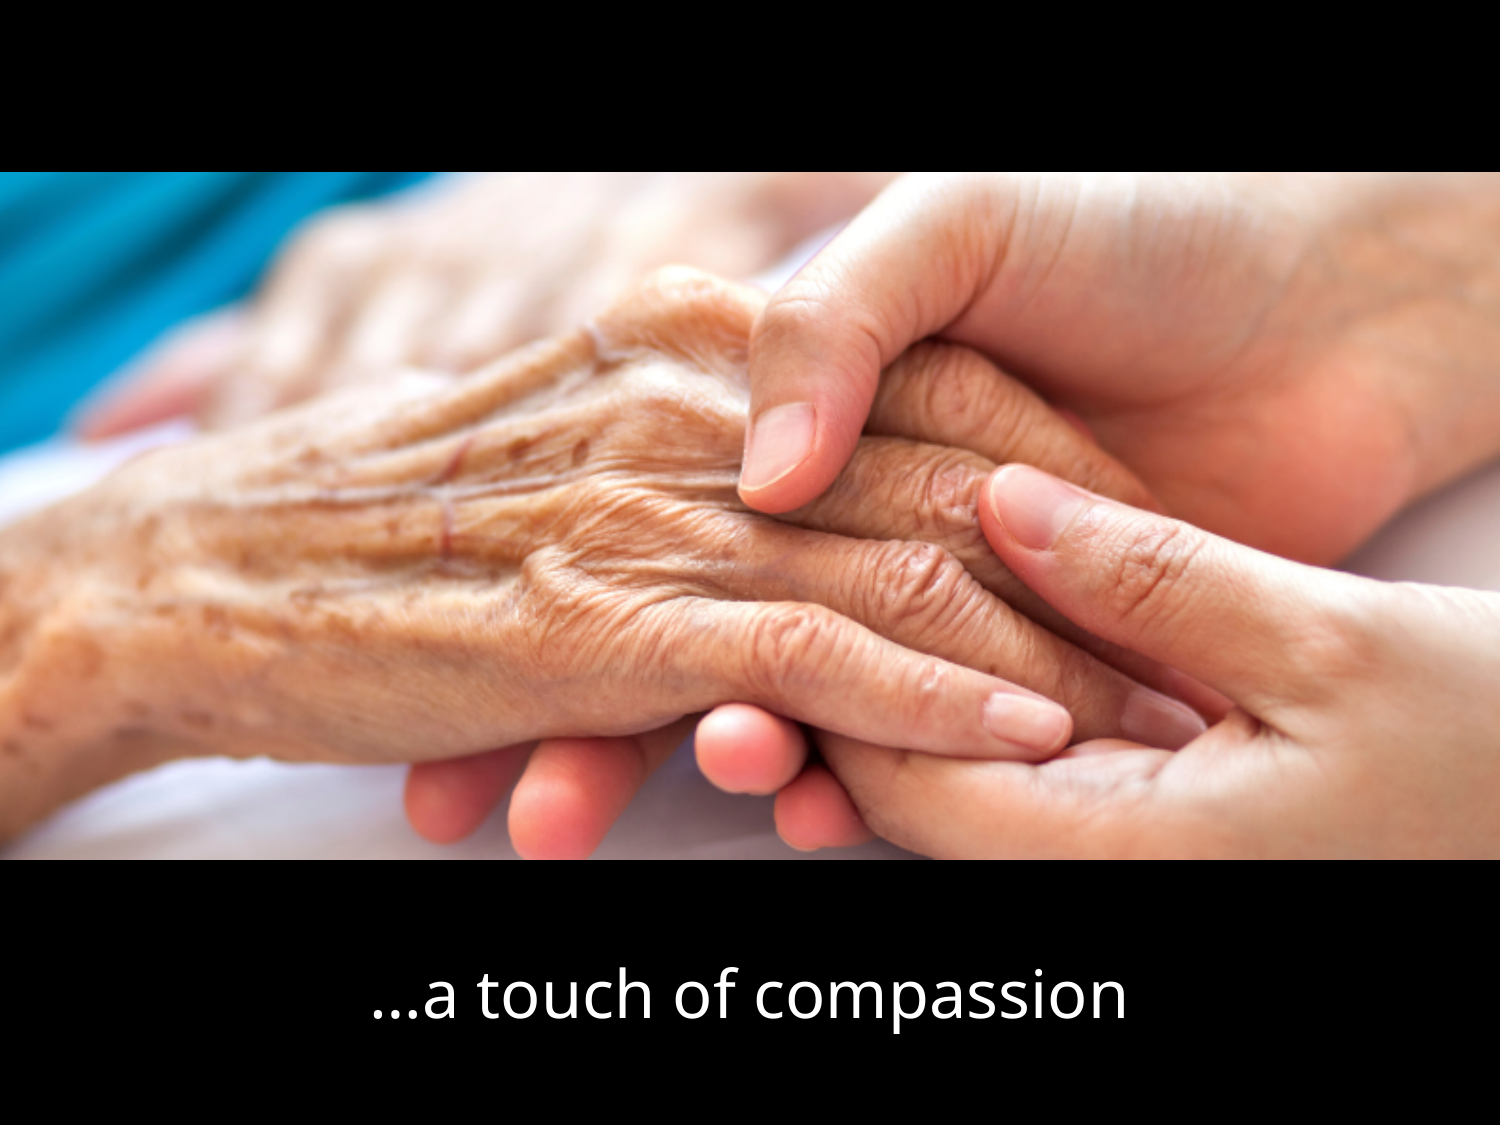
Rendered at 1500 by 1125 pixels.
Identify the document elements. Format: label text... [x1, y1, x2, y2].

picture [0, 172, 1500, 860]
text_box …a touch of compassion [237, 944, 1263, 1039]
